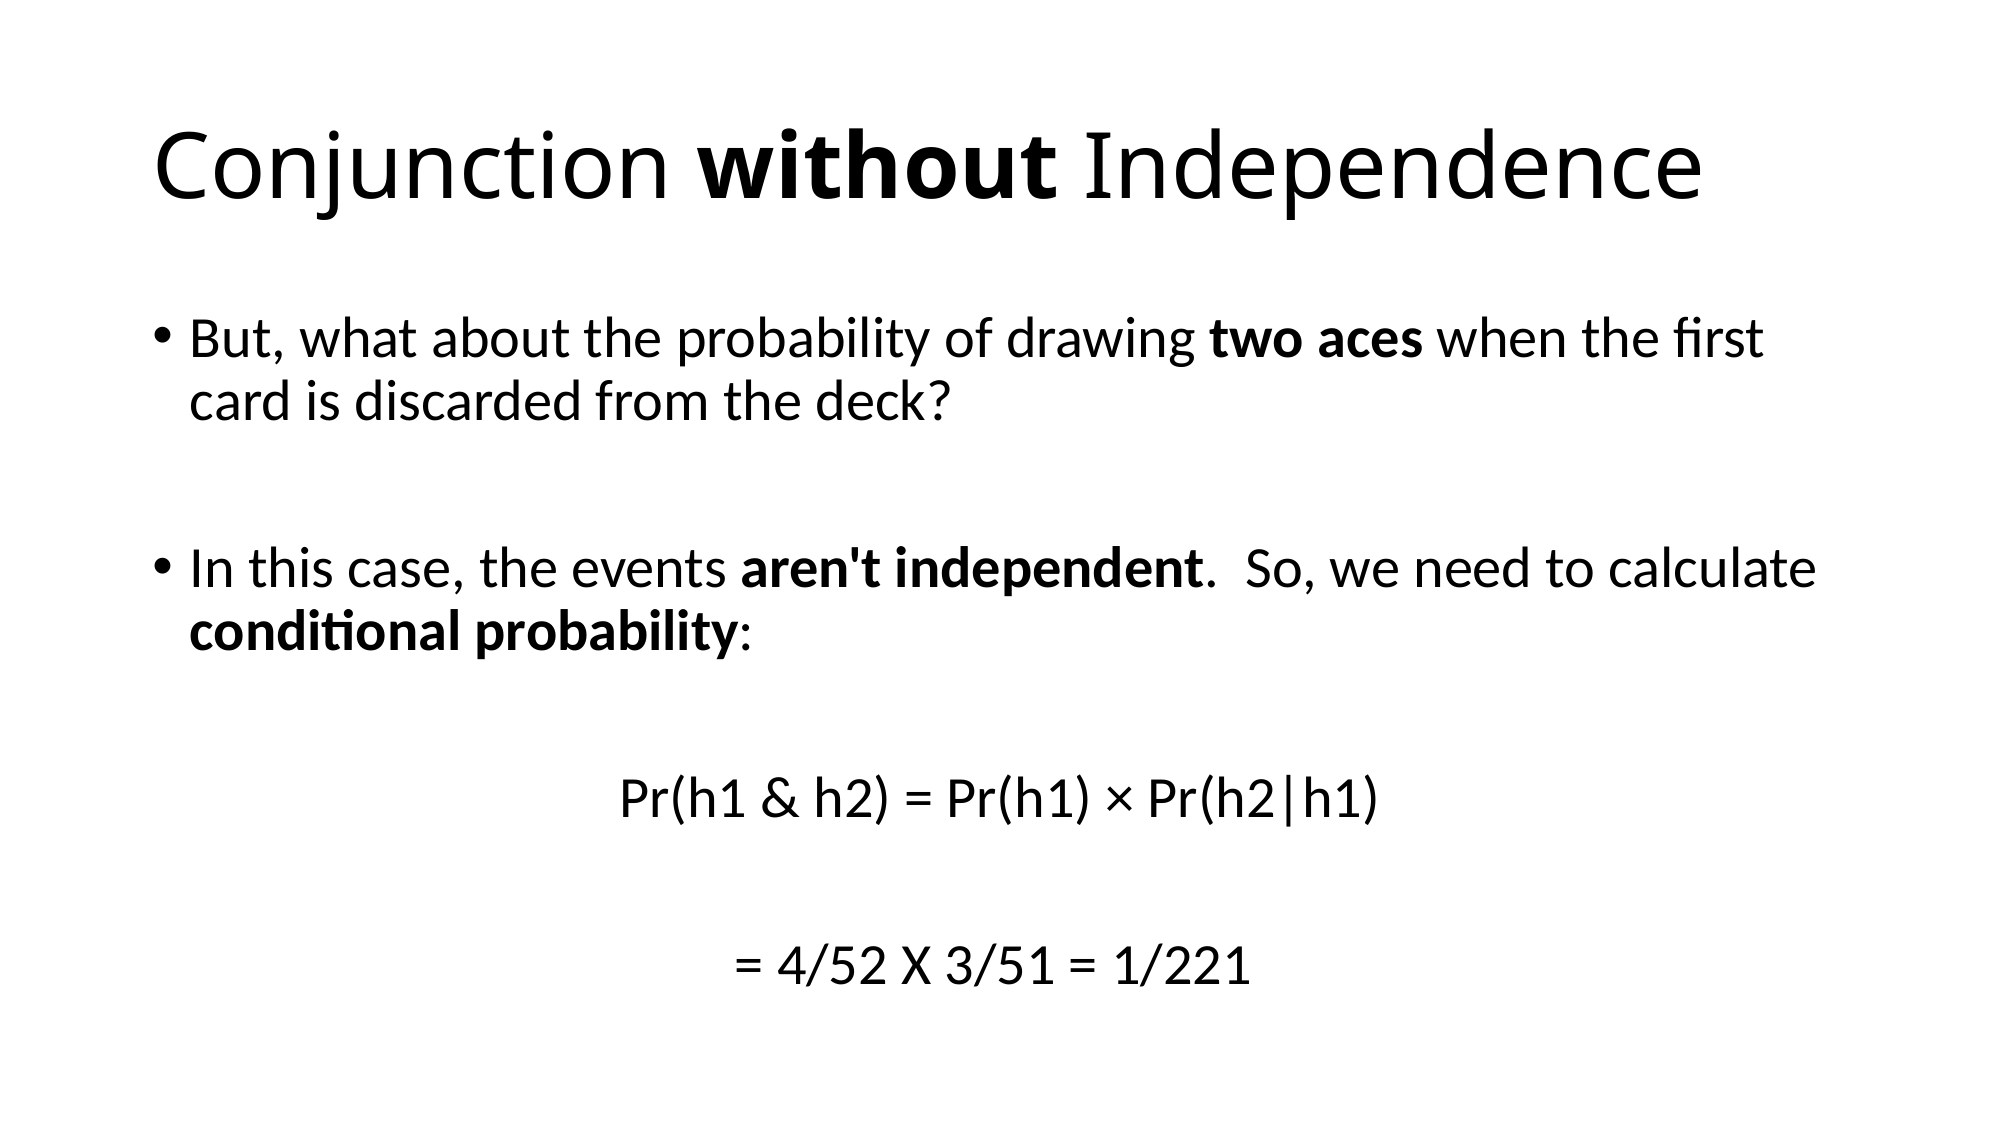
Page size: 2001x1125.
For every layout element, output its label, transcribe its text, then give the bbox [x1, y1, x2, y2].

title Conjunction without Independence [137, 59, 1863, 278]
list But, what about the probability of drawing two aces when the first card is discarded from the deck? In this case, the events aren't independent. So, we need to calculate conditional probability: Pr(h1 & h2) = Pr(h1) × Pr(h2|h1) = 4/52 X 3/51 = 1/221 [137, 299, 1863, 1098]
